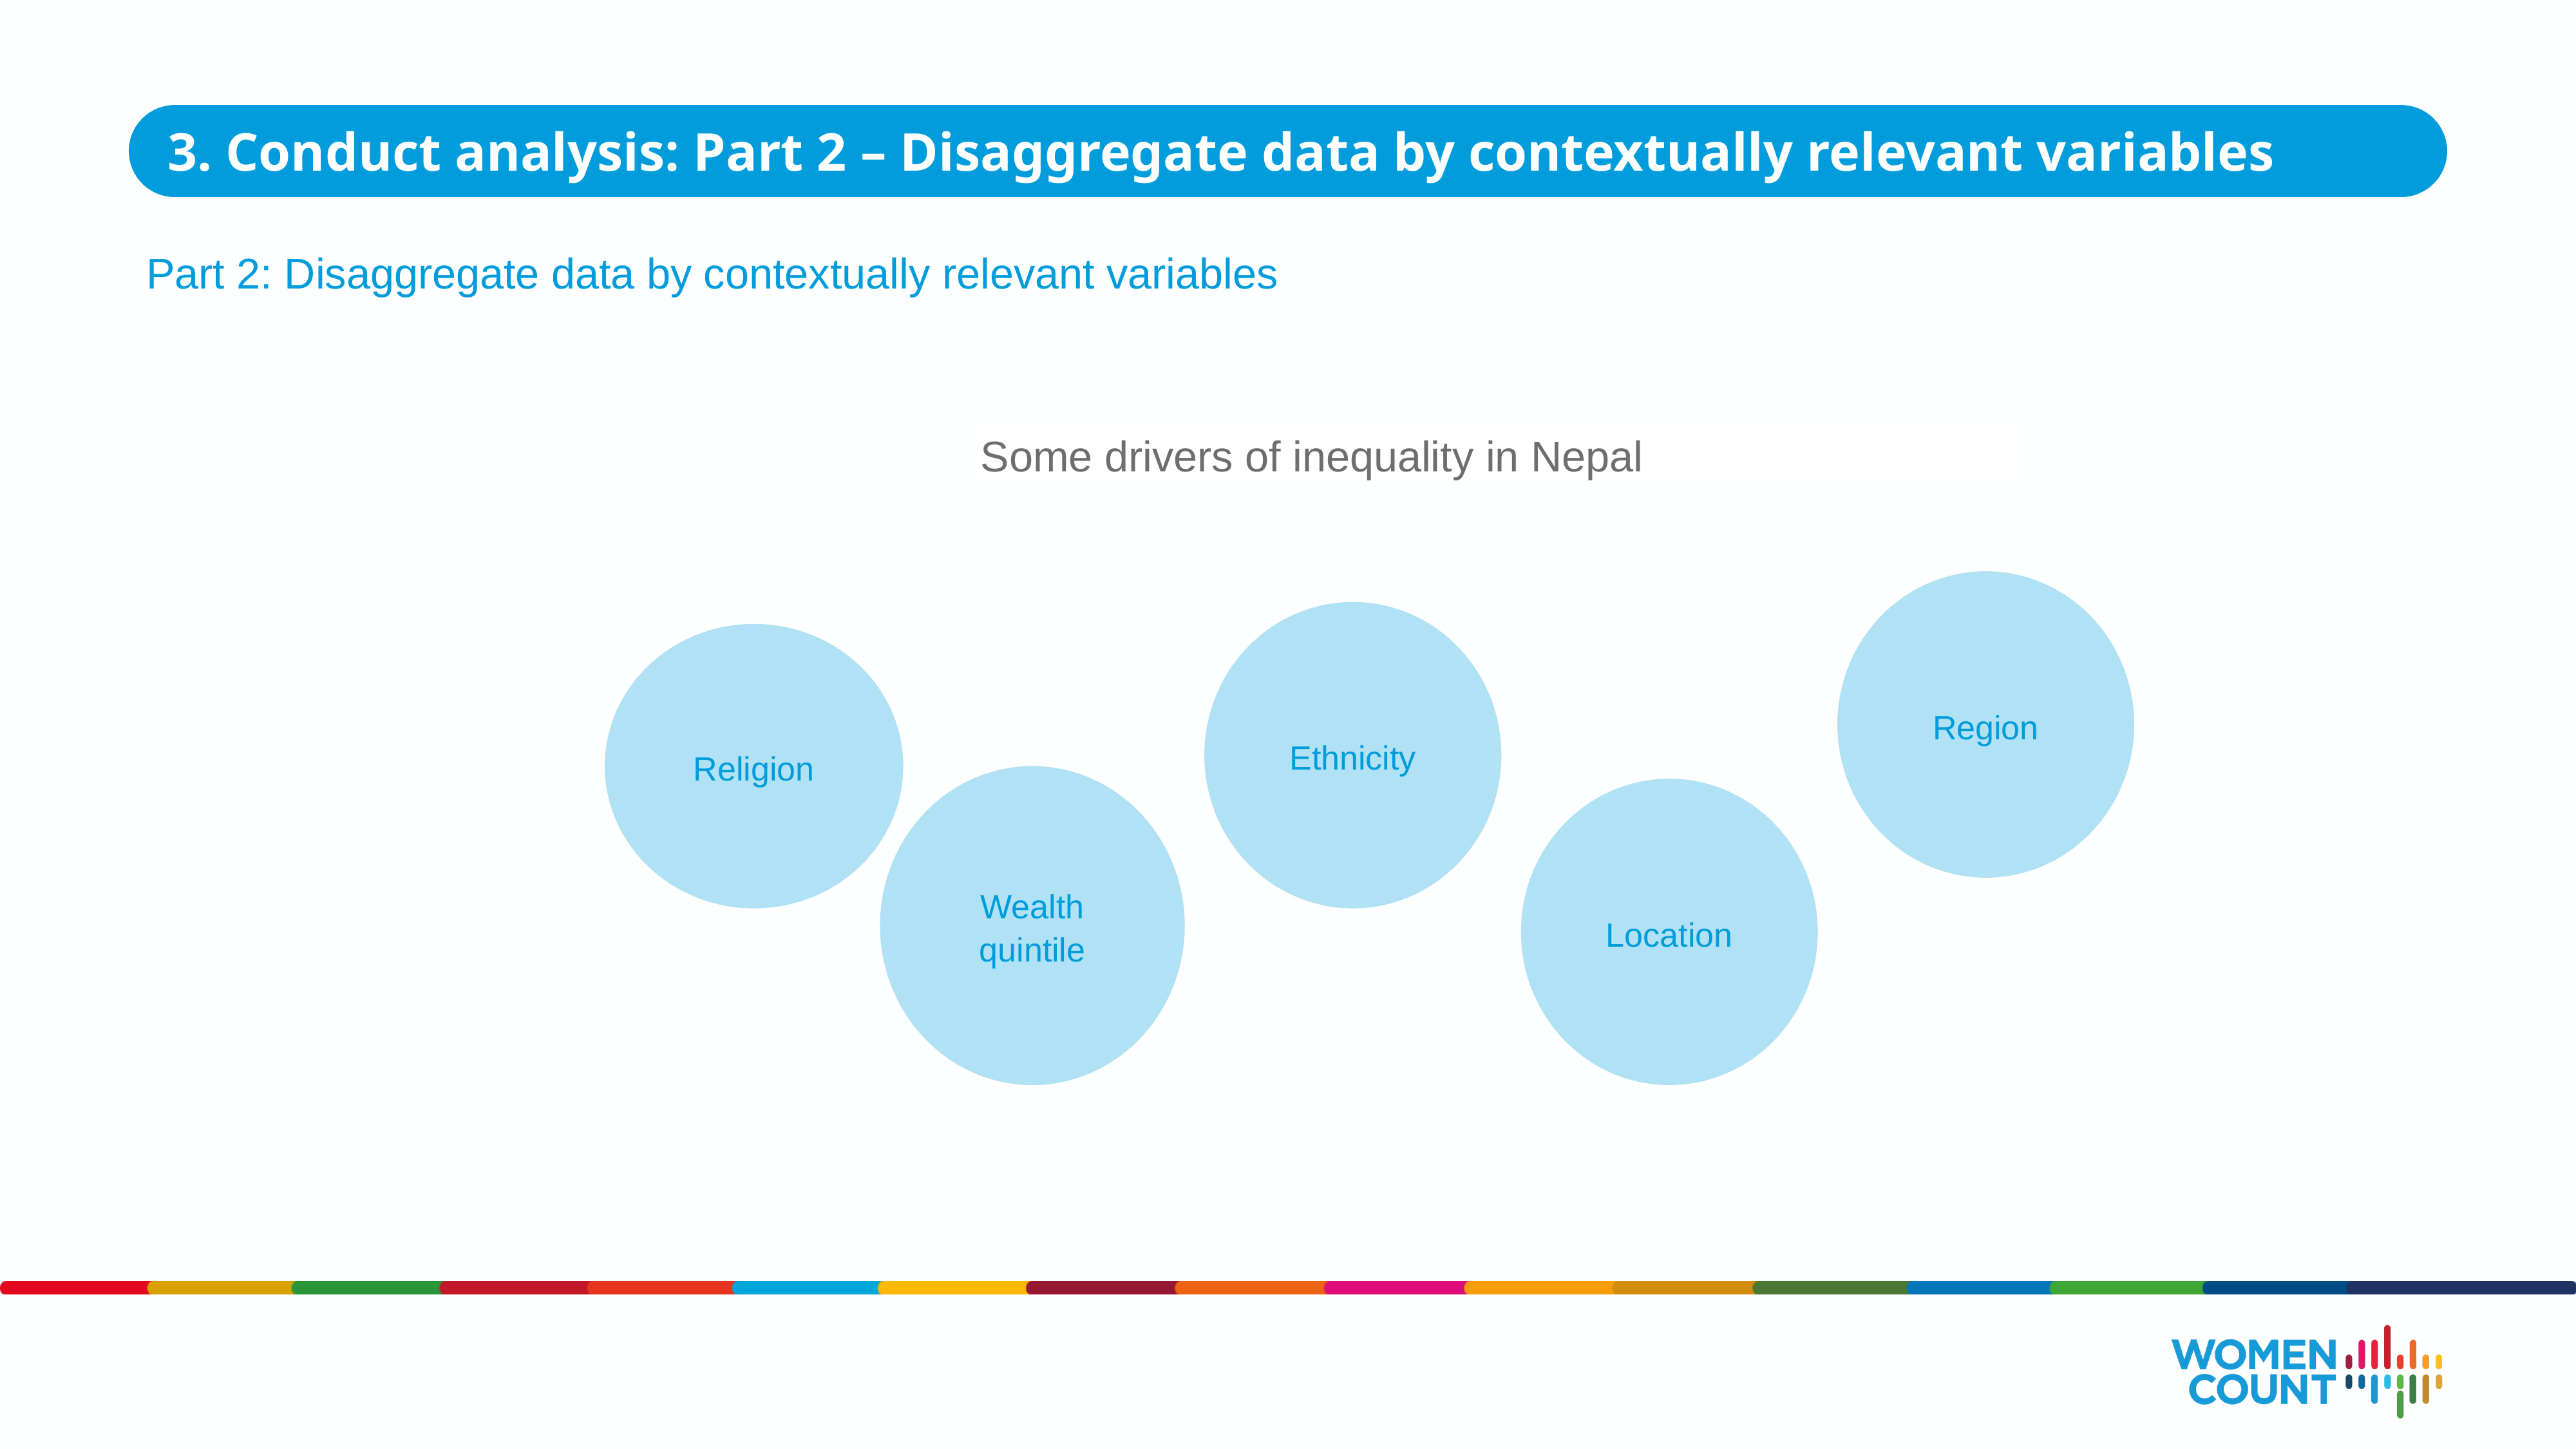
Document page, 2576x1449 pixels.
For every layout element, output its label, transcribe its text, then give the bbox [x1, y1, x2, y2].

text_box Part 2: Disaggregate data by contextually relevant variables [137, 241, 2070, 303]
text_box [604, 428, 2135, 1086]
list 3. Conduct analysis: Part 2 – Disaggregate data by contextually relevant variables [167, 119, 2411, 182]
